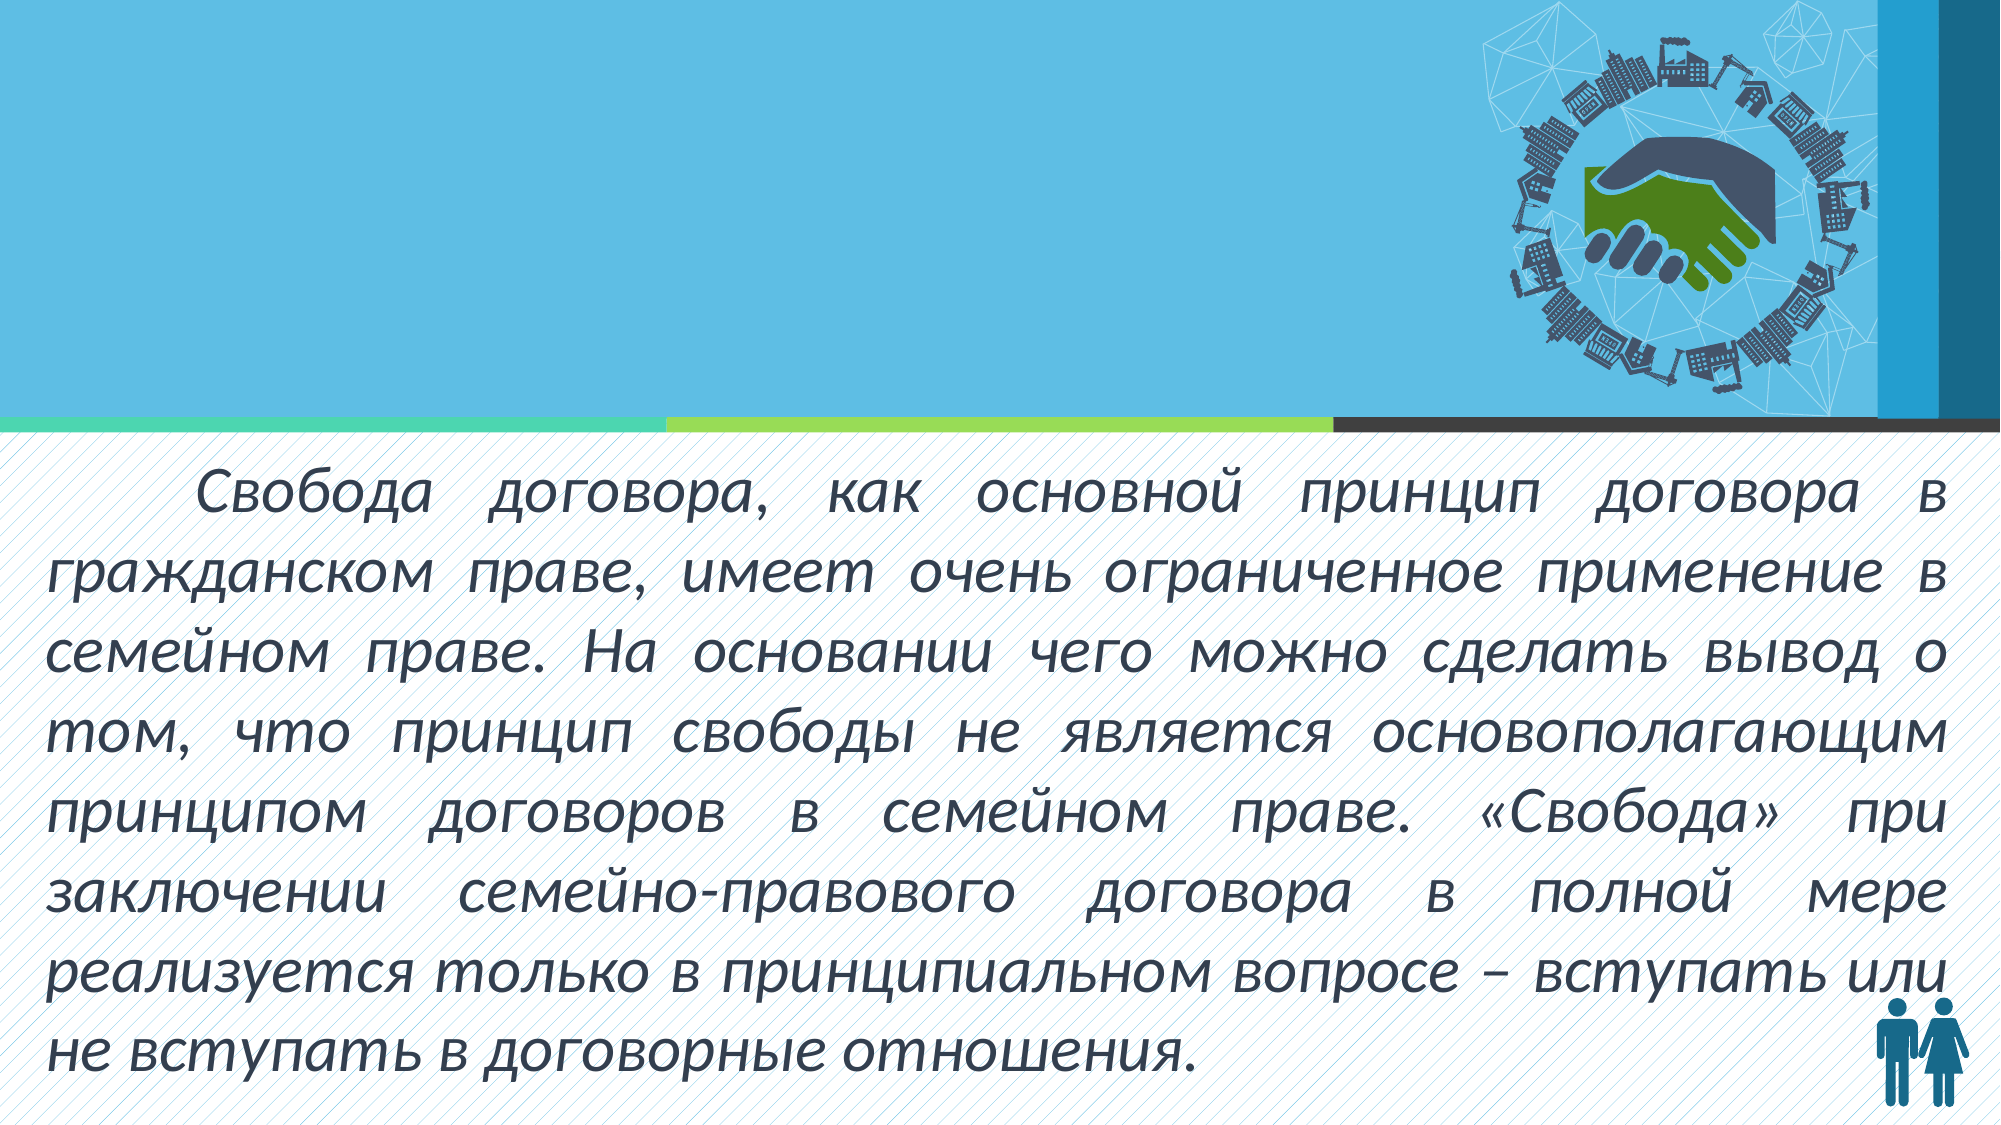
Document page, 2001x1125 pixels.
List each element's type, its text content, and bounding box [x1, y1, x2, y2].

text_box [1876, 997, 1970, 1108]
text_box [1510, 36, 1869, 393]
text_box Свобода договора, как основной принцип договора в гражданском праве, имеет очень ограниченное применение в семейном праве. На основании чего можно сделать вывод о том, что принцип свободы не является основополагающим принципом договоров в семейном праве. «Свобода» при заключении семейно-правового договора в полной мере реализуется только в принципиальном вопросе – вступать или не вступать в договорные отношения. [30, 438, 1966, 1093]
